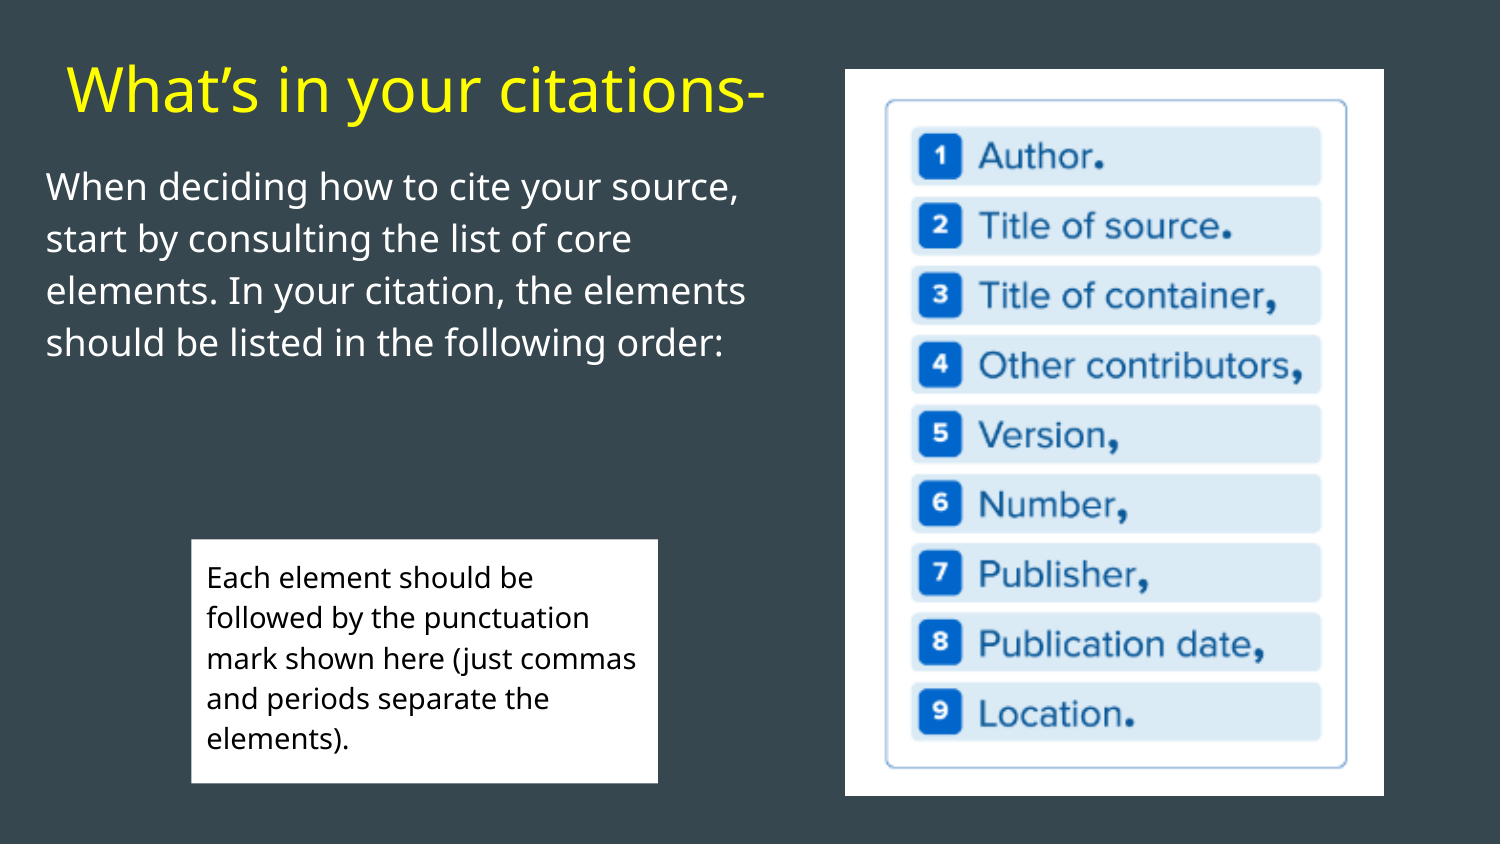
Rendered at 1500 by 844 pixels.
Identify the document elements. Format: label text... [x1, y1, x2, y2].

picture [845, 69, 1385, 796]
text_box Each element should be followed by the punctuation mark shown here (just commas and periods separate the elements). [191, 539, 658, 784]
list When deciding how to cite your source, start by consulting the list of core elements. In your citation, the elements should be listed in the following order: [30, 141, 767, 462]
title What’s in your citations- [51, 35, 1449, 129]
